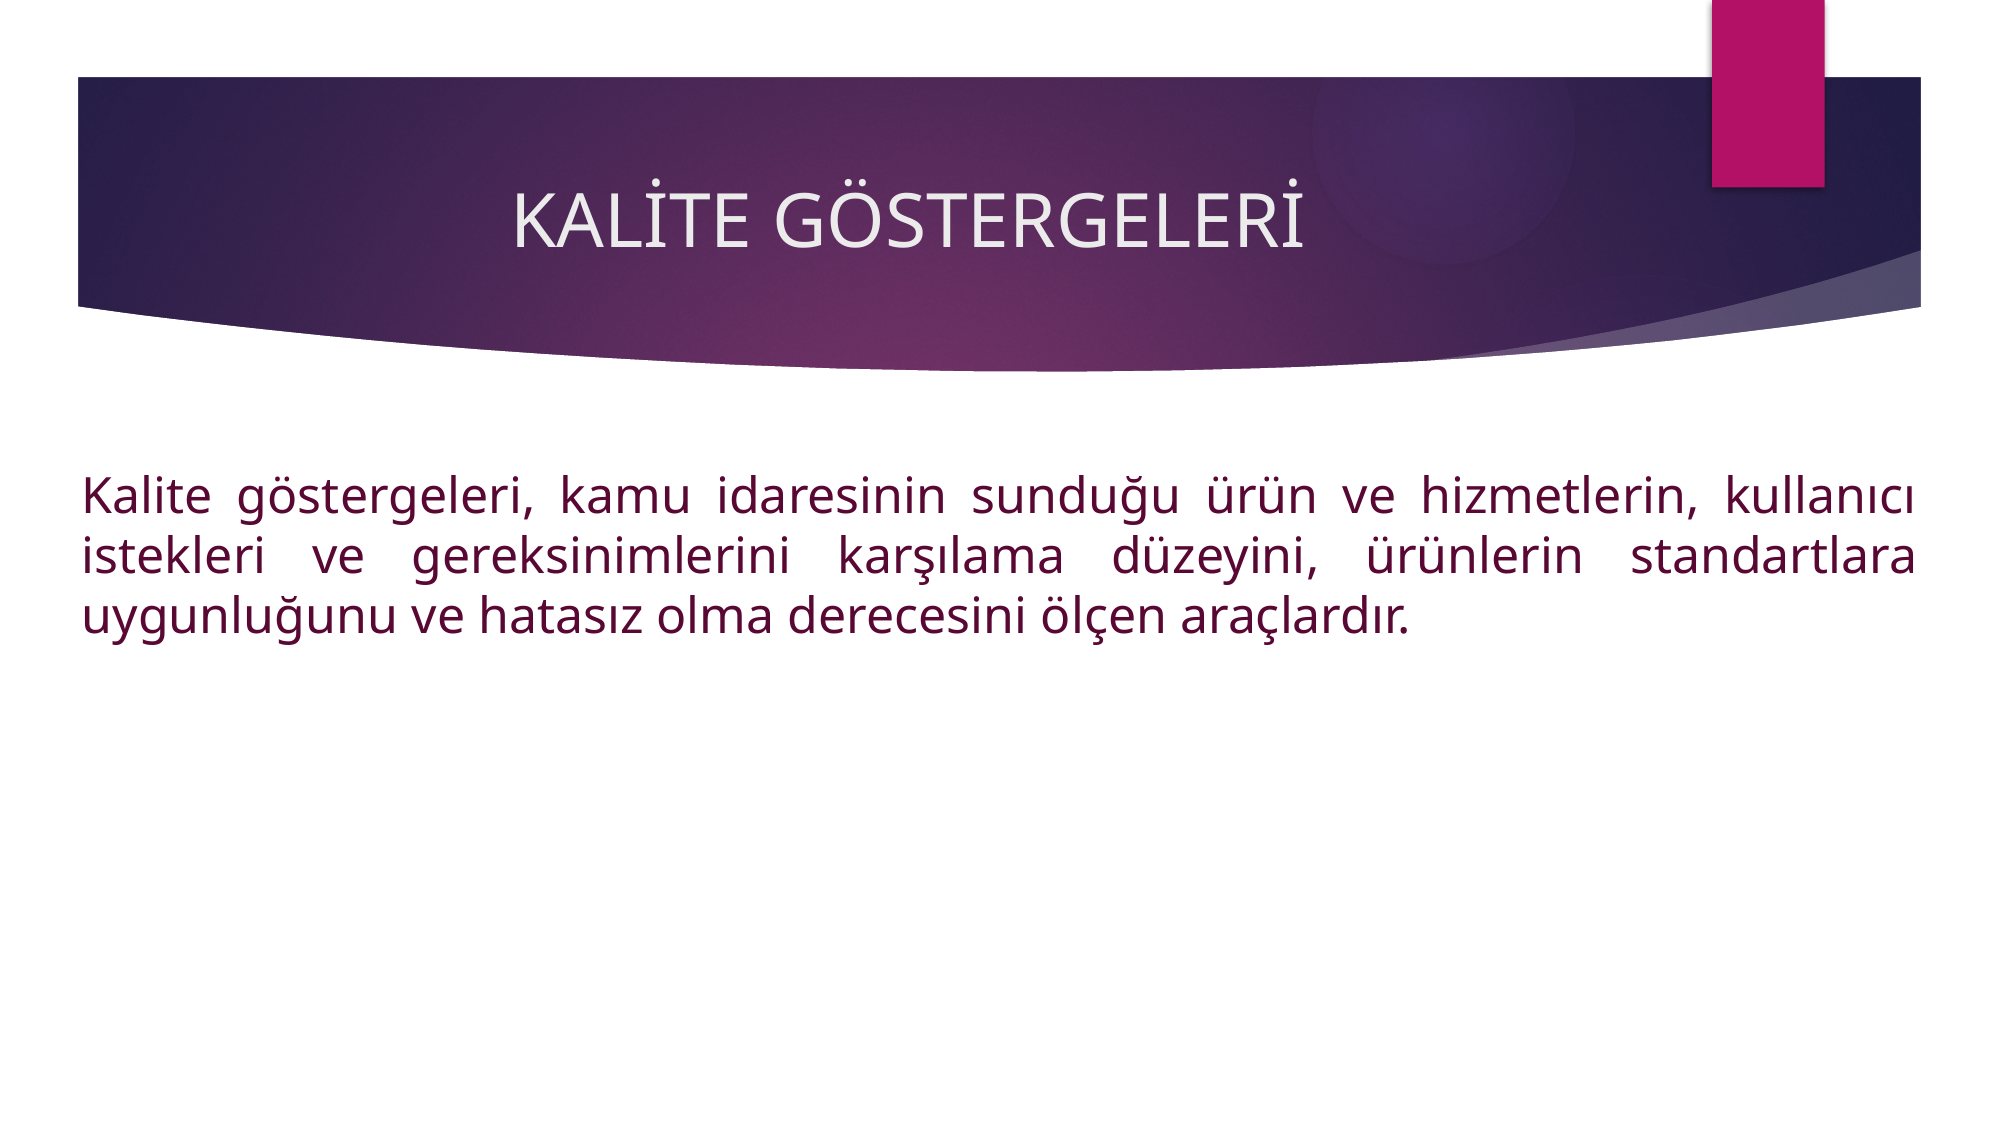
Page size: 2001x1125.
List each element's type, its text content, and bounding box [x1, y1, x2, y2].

title KALİTE GÖSTERGELERİ [189, 159, 1627, 276]
list Kalite göstergeleri, kamu idaresinin sunduğu ürün ve hizmetlerin, kullanıcı istekleri ve gereksinimlerini karşılama düzeyini, ürünlerin standartlara uygunluğunu ve hatasız olma derecesini ölçen araçlardır. [66, 456, 1934, 1125]
